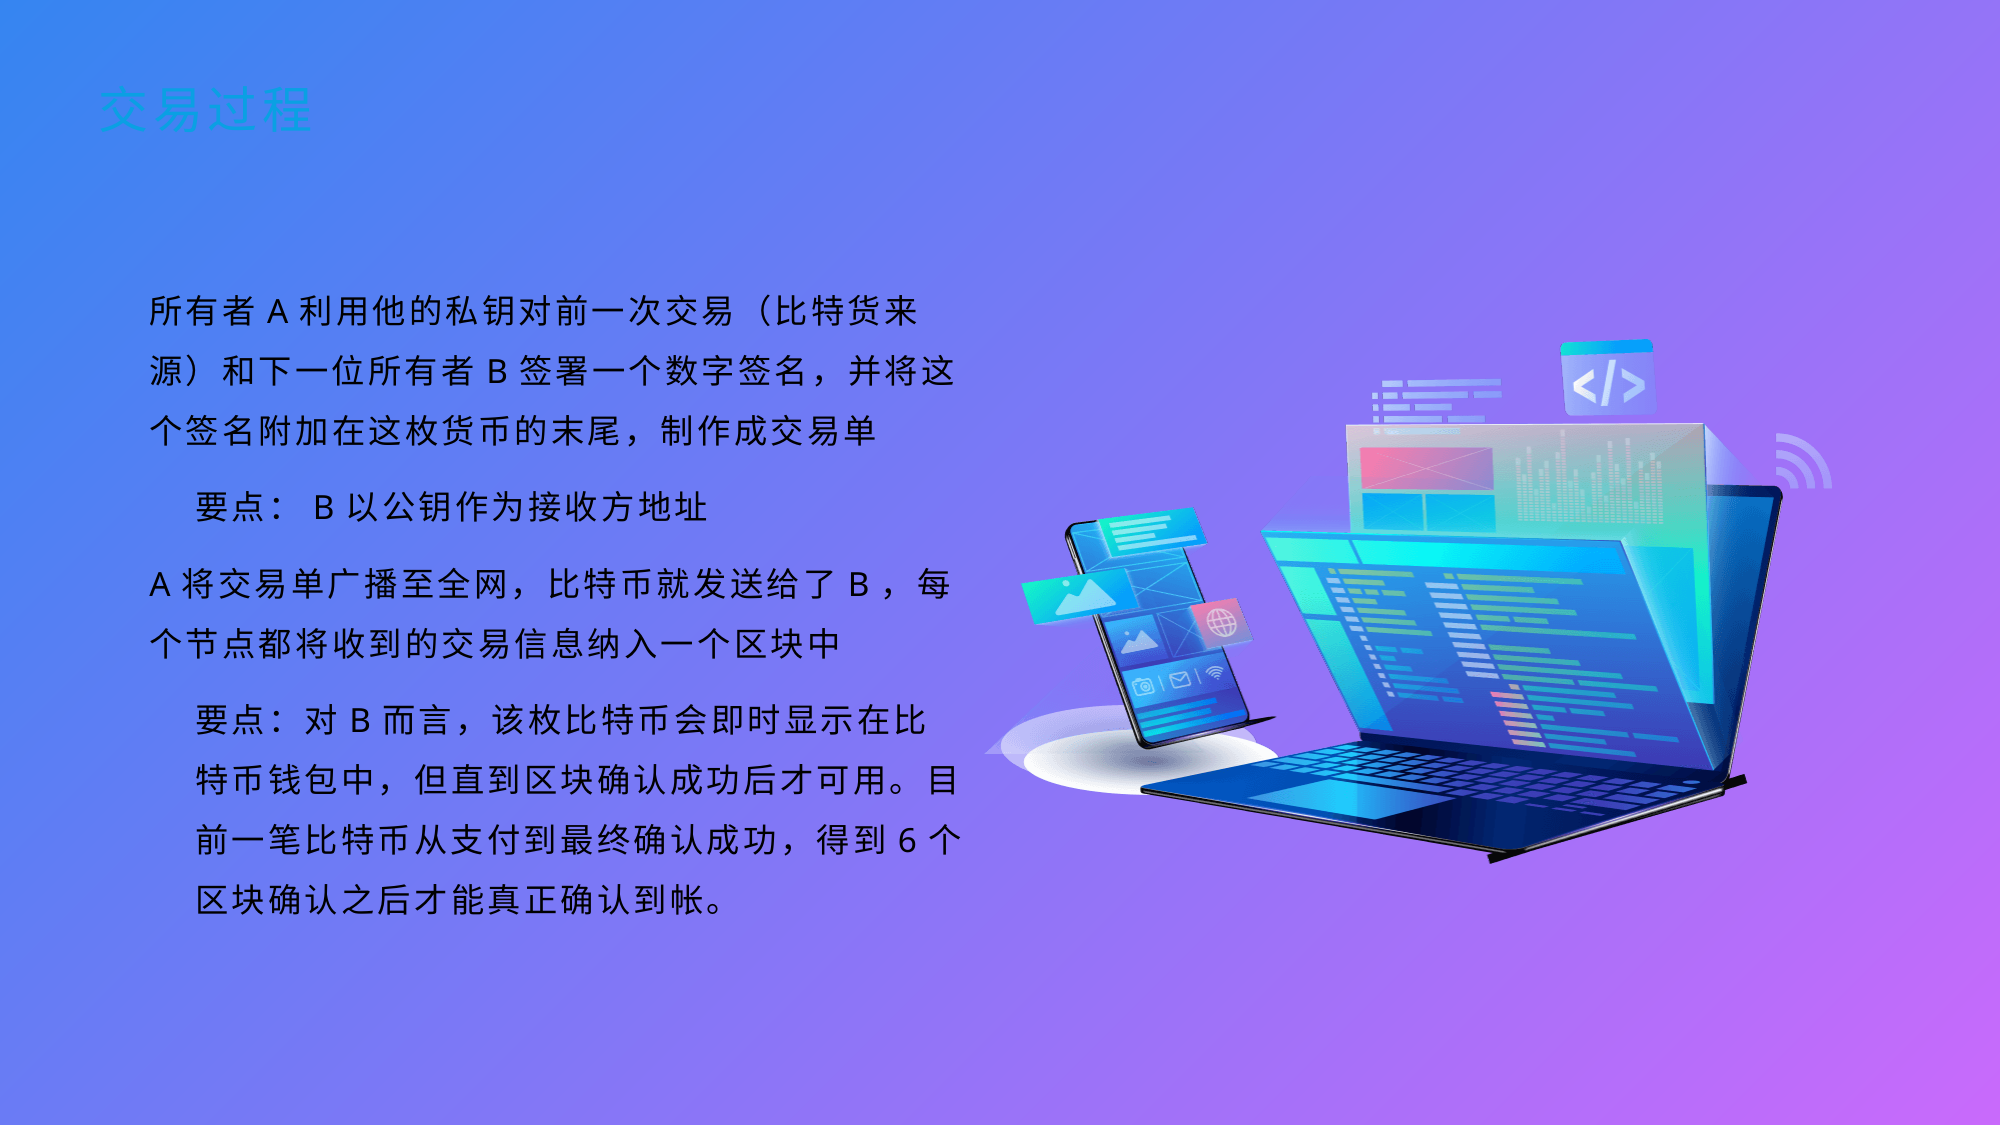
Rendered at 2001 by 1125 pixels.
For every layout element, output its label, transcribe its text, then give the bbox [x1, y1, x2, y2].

picture [984, 339, 1832, 864]
text_box 所有者A利用他的私钥对前一次交易（比特货来源）和下一位所有者B签署一个数字签名，并将这个签名附加在这枚货币的末尾，制作成交易单 要点：B以公钥作为接收方地址 A将交易单广播至全网，比特币就发送给了B，每个节点都将收到的交易信息纳入一个区块中 要点：对B而言，该枚比特币会即时显示在比特币钱包中，但直到区块确认成功后才可用。目前一笔比特币从支付到最终确认成功，得到6个区块确认之后才能真正确认到帐。 [139, 265, 977, 701]
text_box 交易过程 [88, 32, 926, 148]
